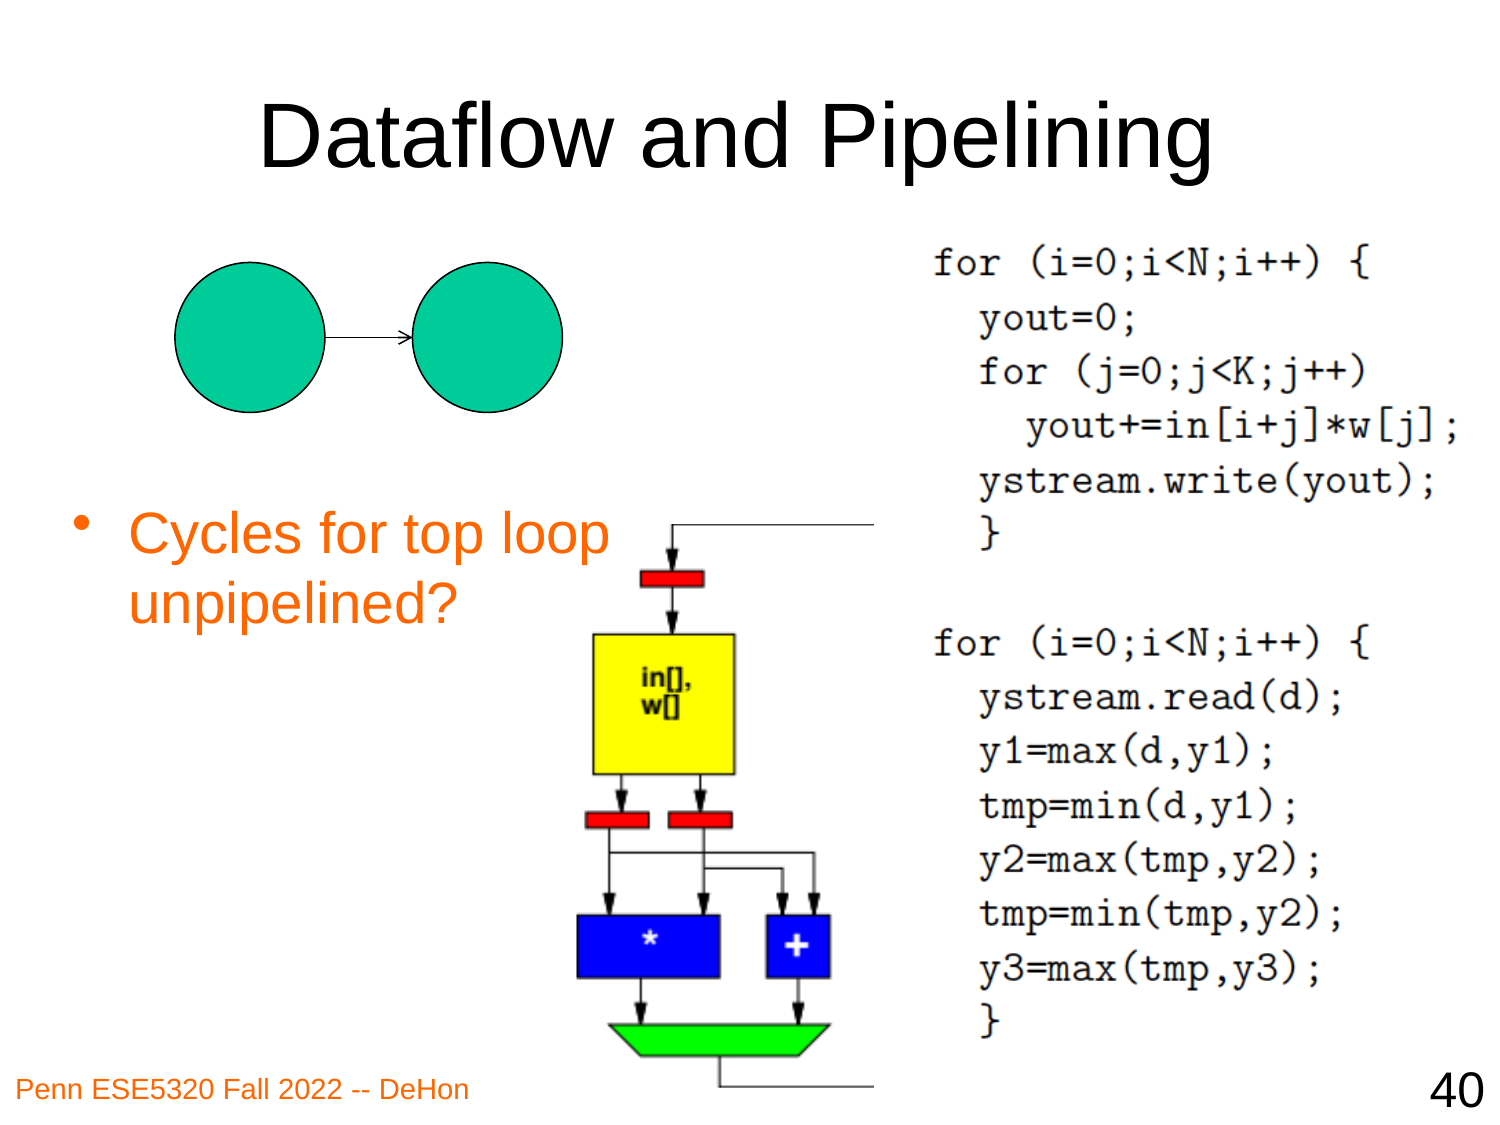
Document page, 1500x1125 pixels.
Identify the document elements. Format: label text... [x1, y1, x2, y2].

text_box [174, 262, 325, 413]
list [575, 524, 875, 1088]
slide_number 40 [1187, 1049, 1500, 1125]
slide_number Penn ESE5320 Fall 2022 -- DeHon [0, 1062, 576, 1125]
title Dataflow and Pipelining [99, 37, 1376, 226]
picture [885, 234, 1490, 1044]
text_box [412, 262, 563, 413]
list Cycles for top loop unpipelined? [56, 487, 745, 981]
